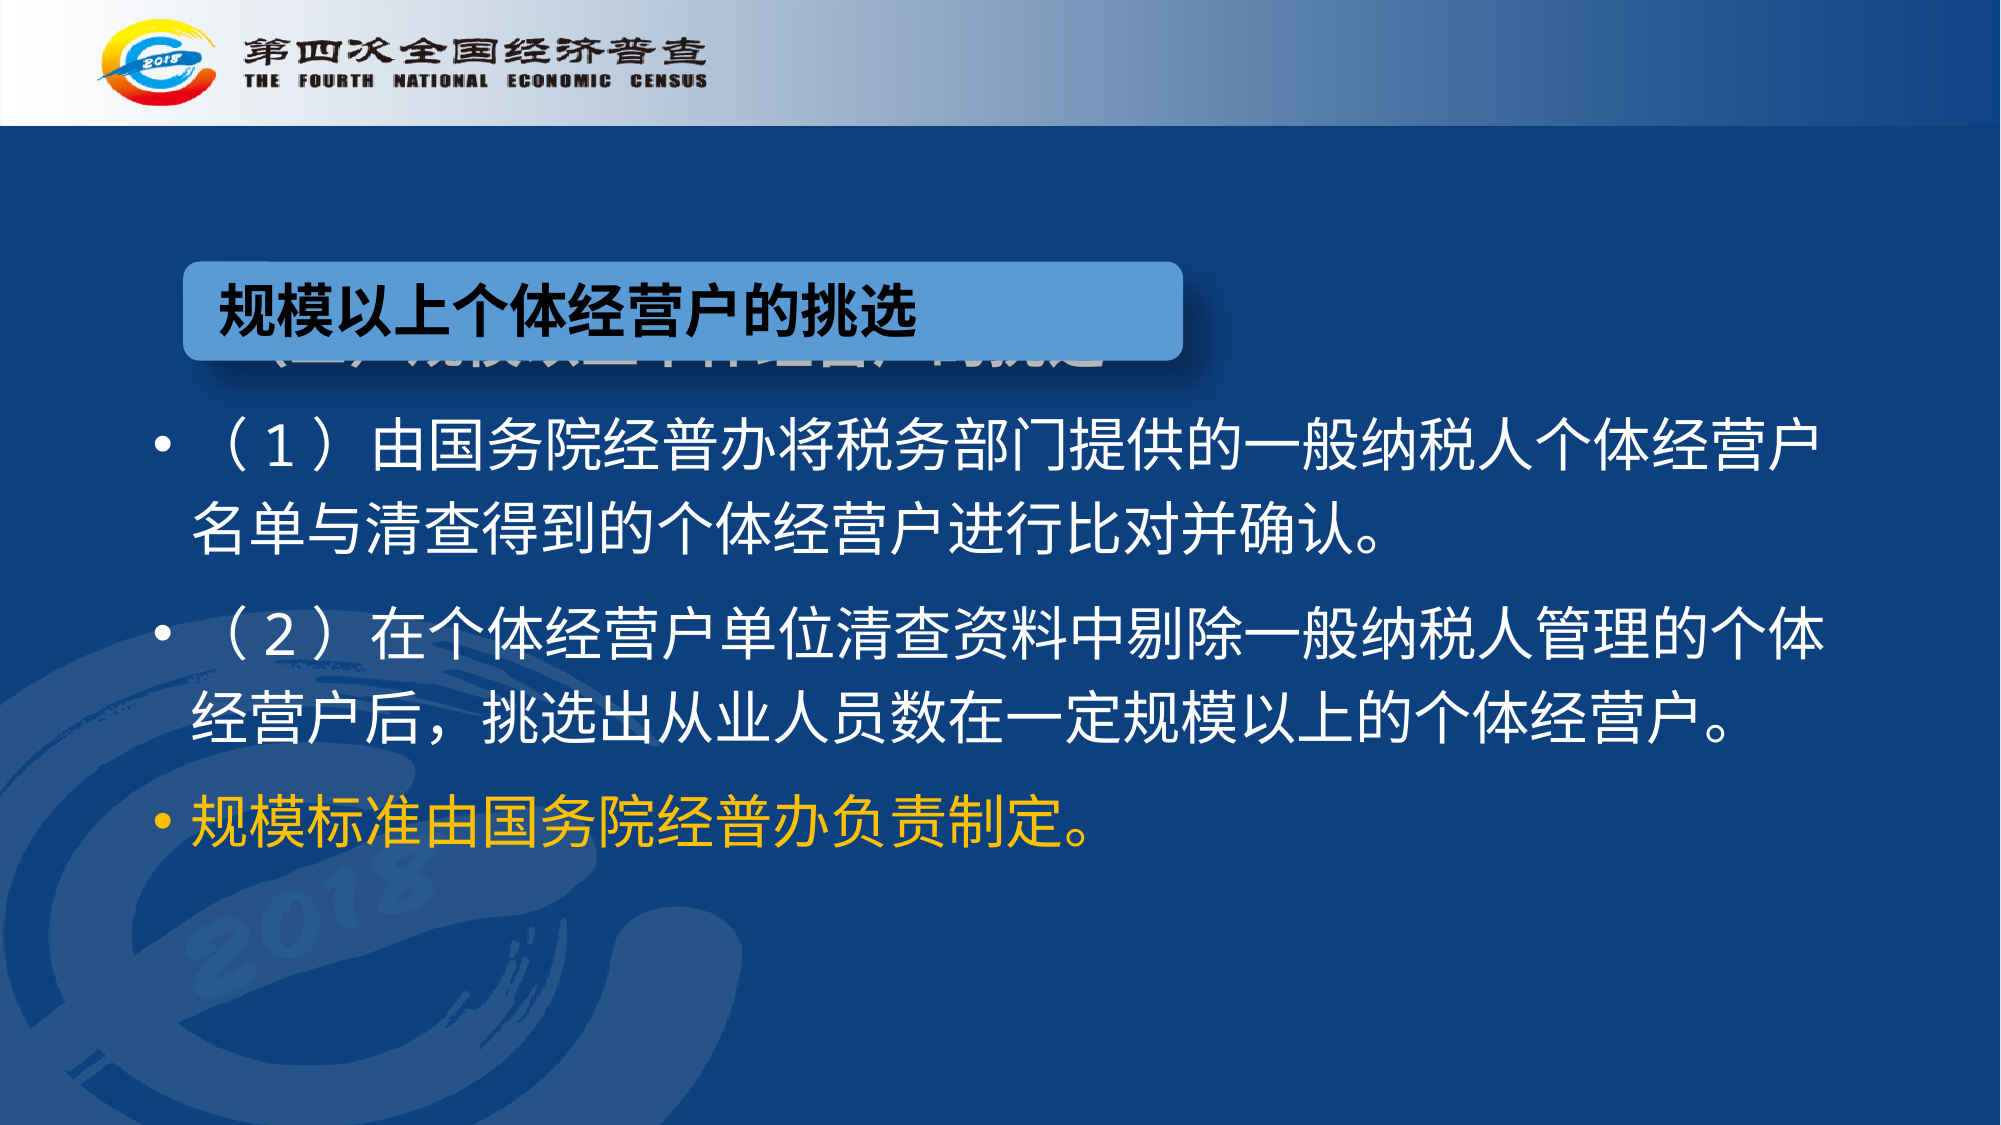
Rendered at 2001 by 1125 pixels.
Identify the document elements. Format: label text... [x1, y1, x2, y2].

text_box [183, 261, 1192, 361]
picture [0, 0, 2001, 1125]
list （二）规模以上个体经营户的挑选 （1）由国务院经普办将税务部门提供的一般纳税人个体经营户名单与清查得到的个体经营户进行比对并确认。 （2）在个体经营户单位清查资料中剔除一般纳税人管理的个体经营户后，挑选出从业人员数在一定规模以上的个体经营户。 规模标准由国务院经普办负责制定。 [137, 261, 1853, 1073]
